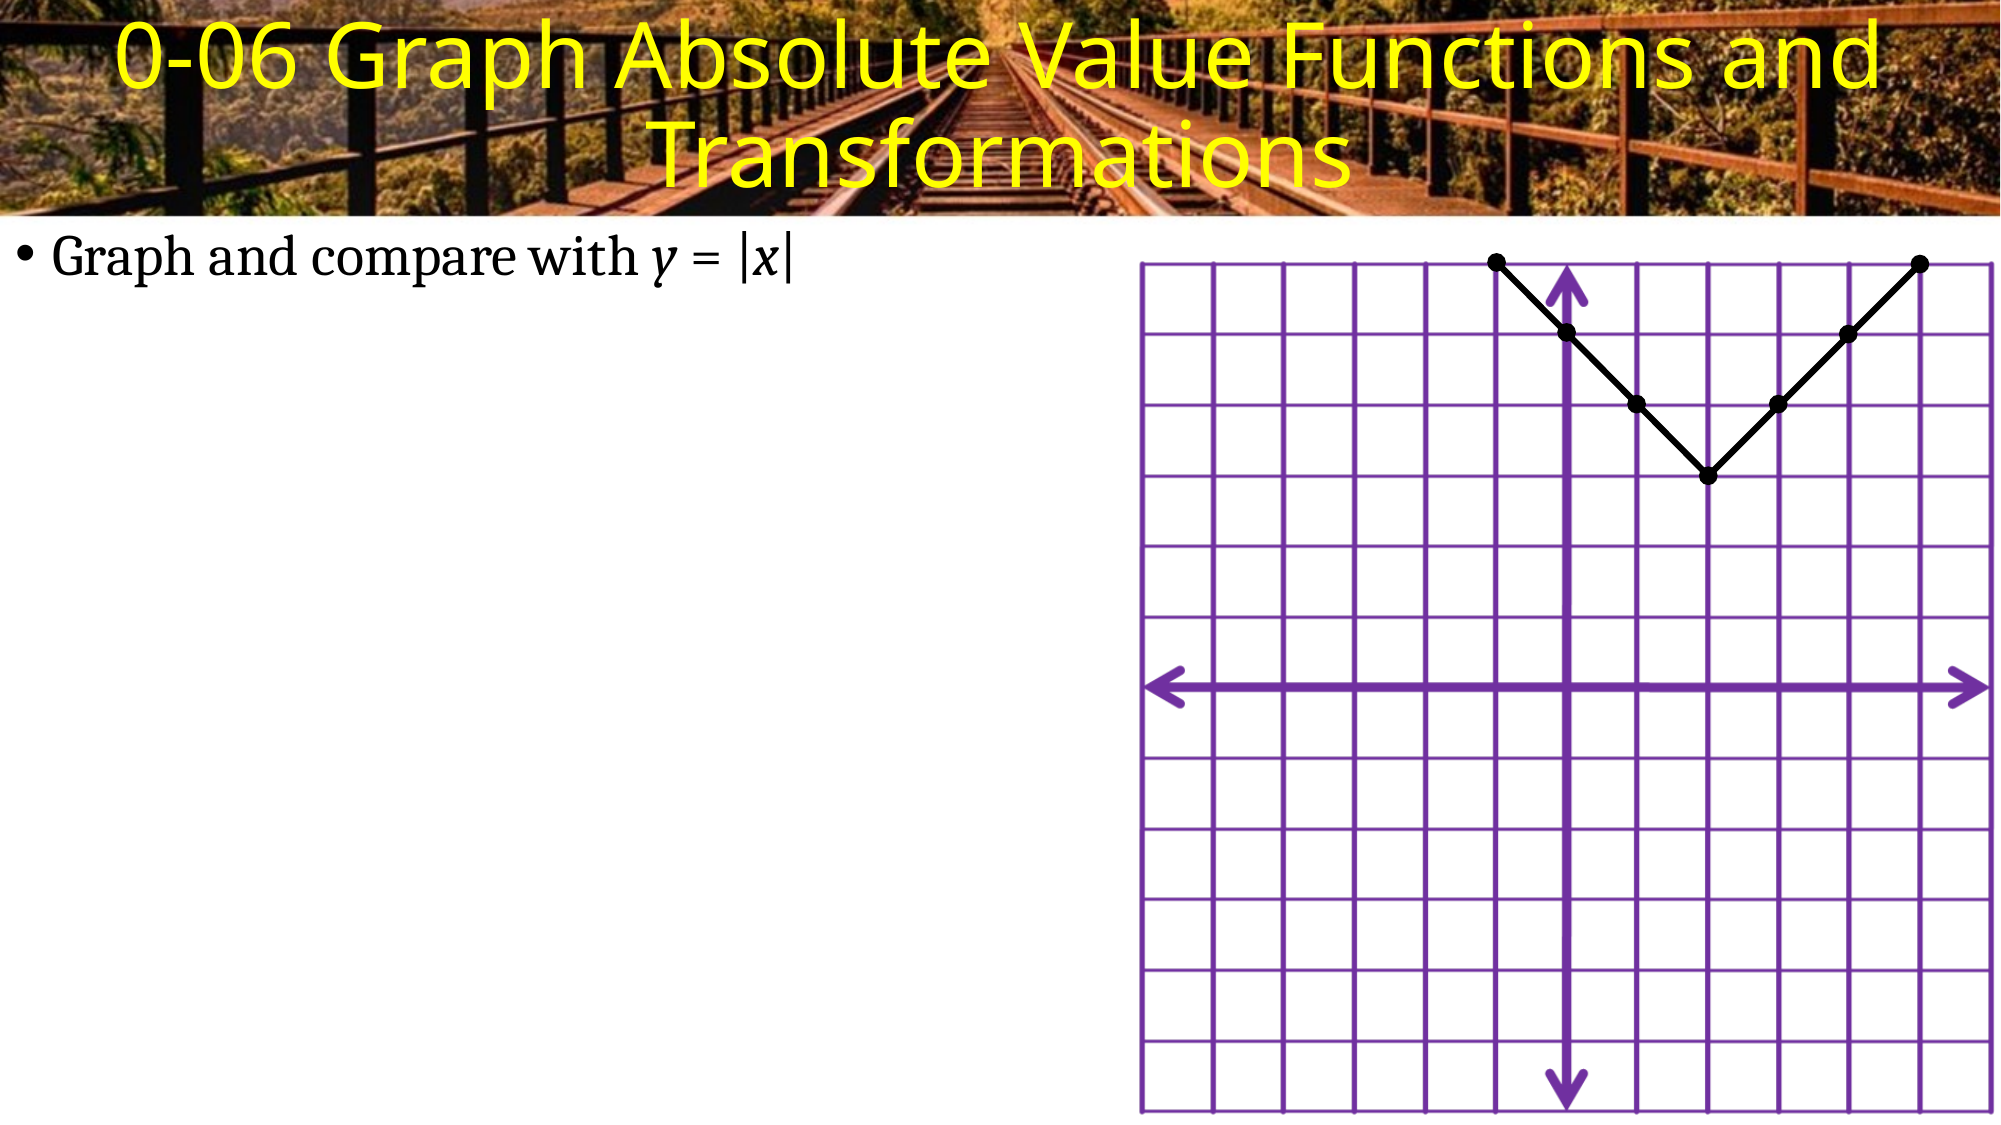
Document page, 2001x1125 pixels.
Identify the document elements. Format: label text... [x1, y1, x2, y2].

picture [0, 0, 2001, 1125]
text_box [1502, 268, 1703, 470]
title 0-06 Graph Absolute Value Functions and Transformations [0, 0, 2000, 218]
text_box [1714, 270, 1915, 470]
